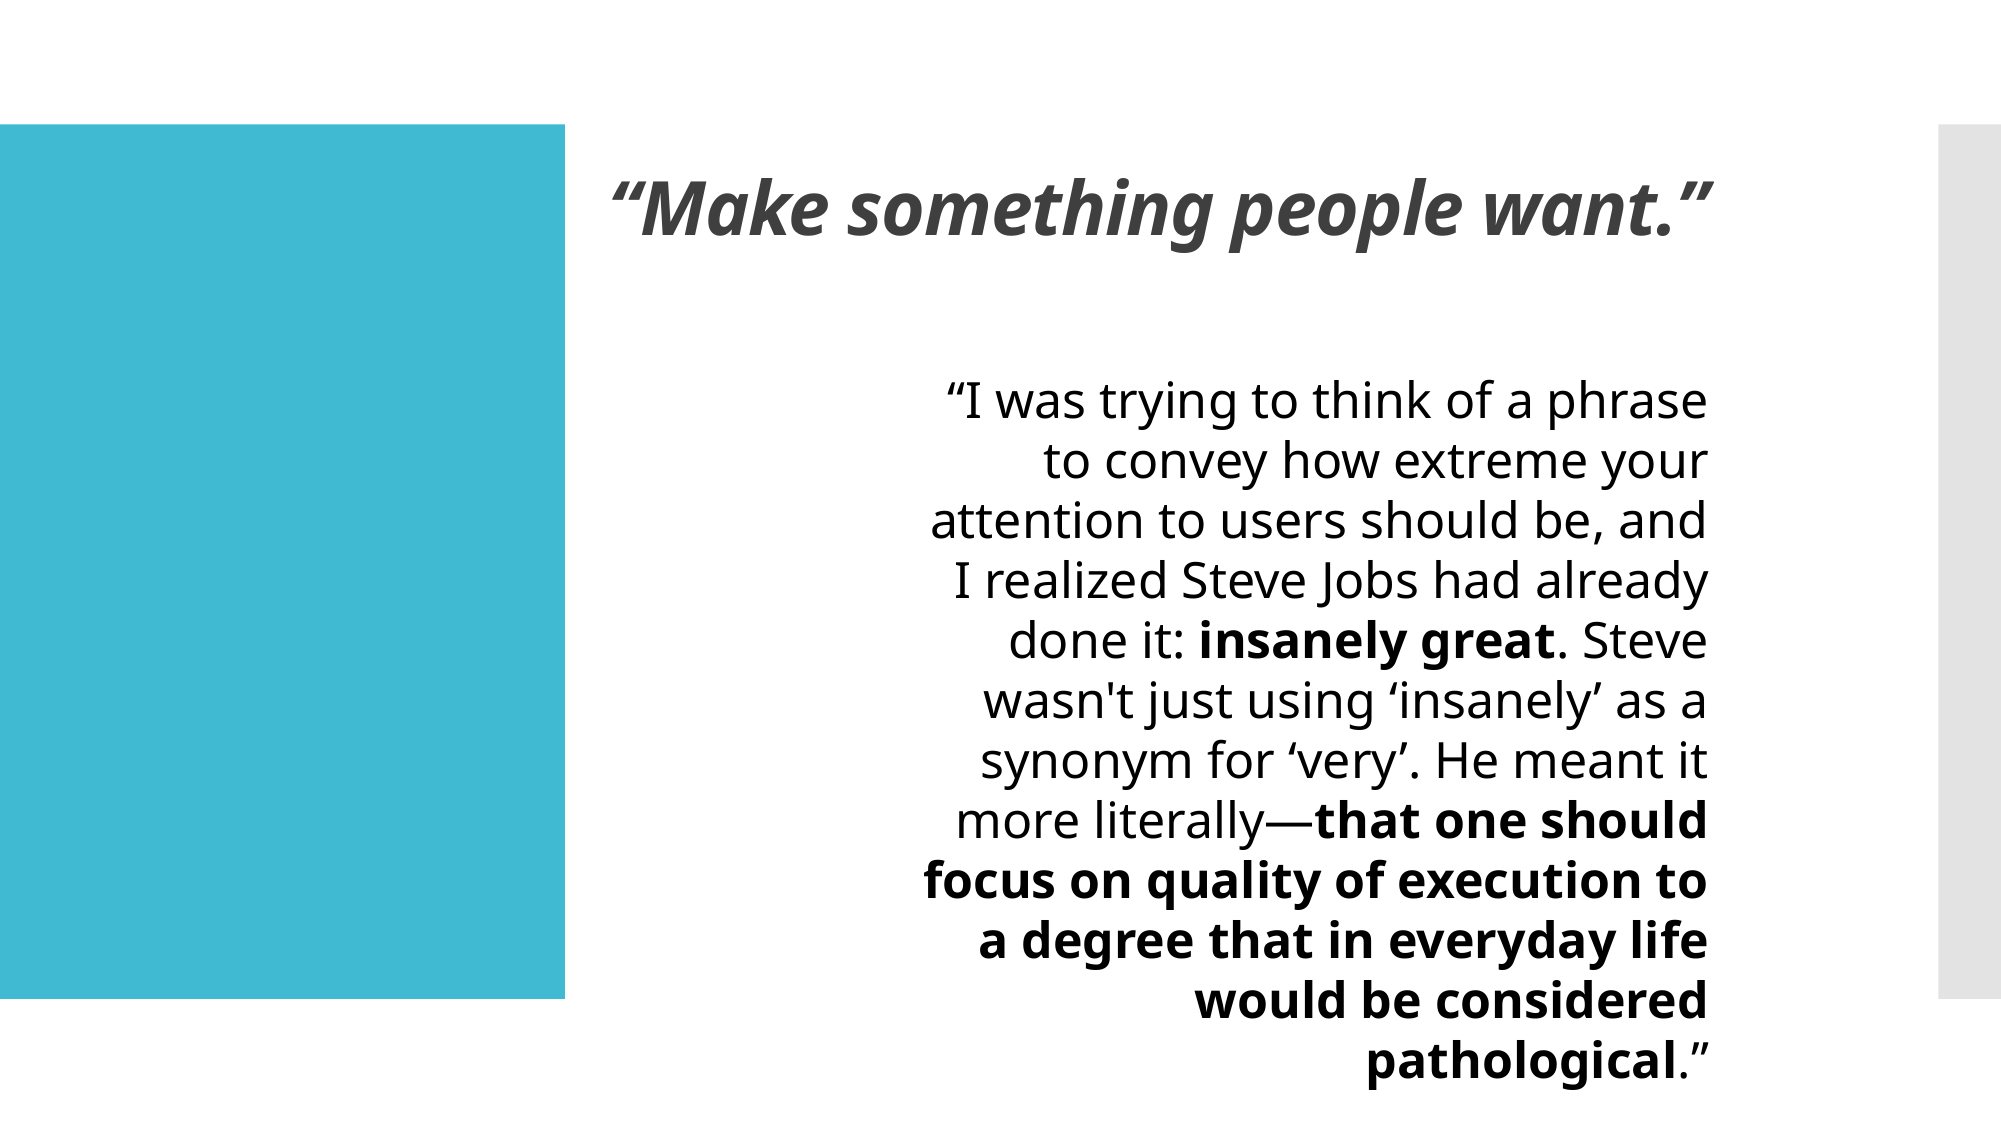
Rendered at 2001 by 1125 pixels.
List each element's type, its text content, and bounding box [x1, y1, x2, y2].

title “Make something people want.” [261, 106, 1724, 317]
text_box “I was trying to think of a phrase to convey how extreme your attention to users should be, and I realized Steve Jobs had already done it: insanely great. Steve wasn't just using ‘insanely’ as a synonym for ‘very’. He meant it more literally—that one should focus on quality of execution to a degree that in everyday life would be considered pathological.” [895, 360, 1724, 1096]
